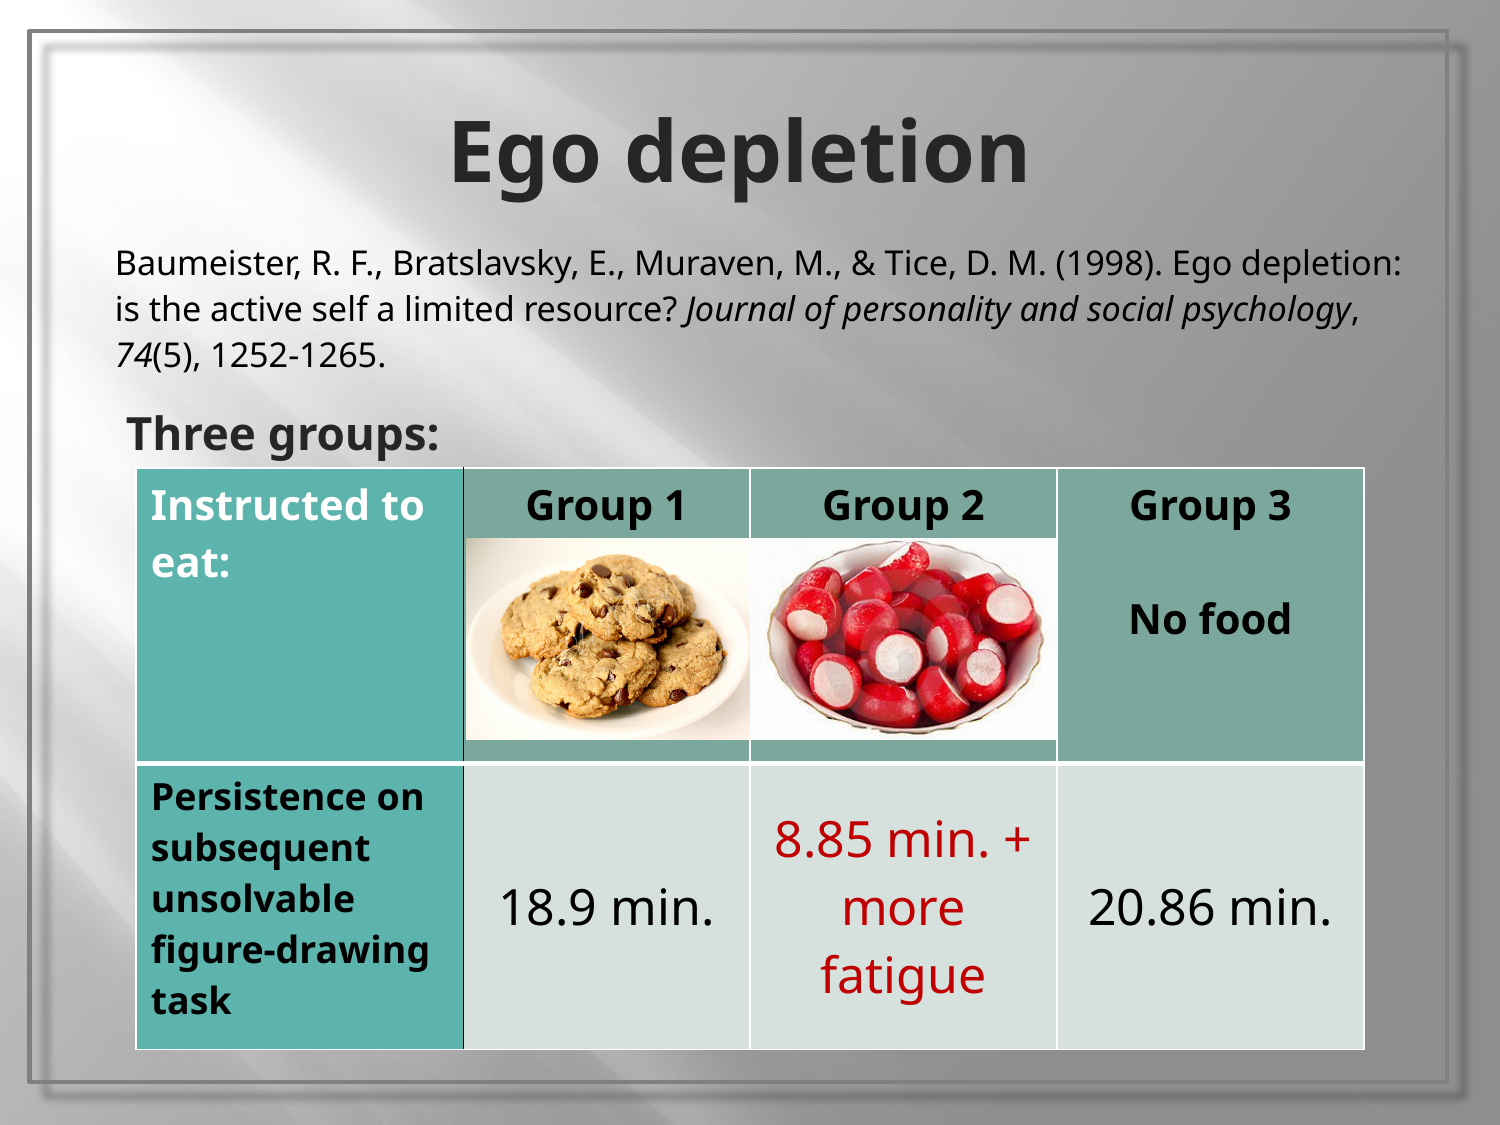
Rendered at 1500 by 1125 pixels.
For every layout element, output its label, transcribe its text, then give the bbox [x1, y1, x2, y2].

table_header Instructed to eat: [137, 469, 463, 761]
picture [466, 538, 1058, 740]
table_cell 8.85 min. + more fatigue [751, 783, 1056, 1049]
list Three groups: [88, 397, 1341, 492]
table_header Group 1 [464, 469, 749, 761]
text_box [27, 29, 1449, 1084]
table_header Group 3 No food [1058, 469, 1363, 761]
table_header Group 2 [751, 469, 1056, 538]
table_cell 20.86 min. [1058, 766, 1363, 1049]
text_box Baumeister, R. F., Bratslavsky, E., Muraven, M., & Tice, D. M. (1998). Ego depletion: is the active self a limited resource? Journal of personality and social psychology, 74(5), 1252-1265. [100, 231, 1424, 386]
text_box Ego depletion [64, 54, 1415, 243]
table_cell Persistence on subsequent unsolvable figure-drawing task [137, 766, 463, 1049]
table_cell 18.9 min. [464, 766, 749, 1049]
